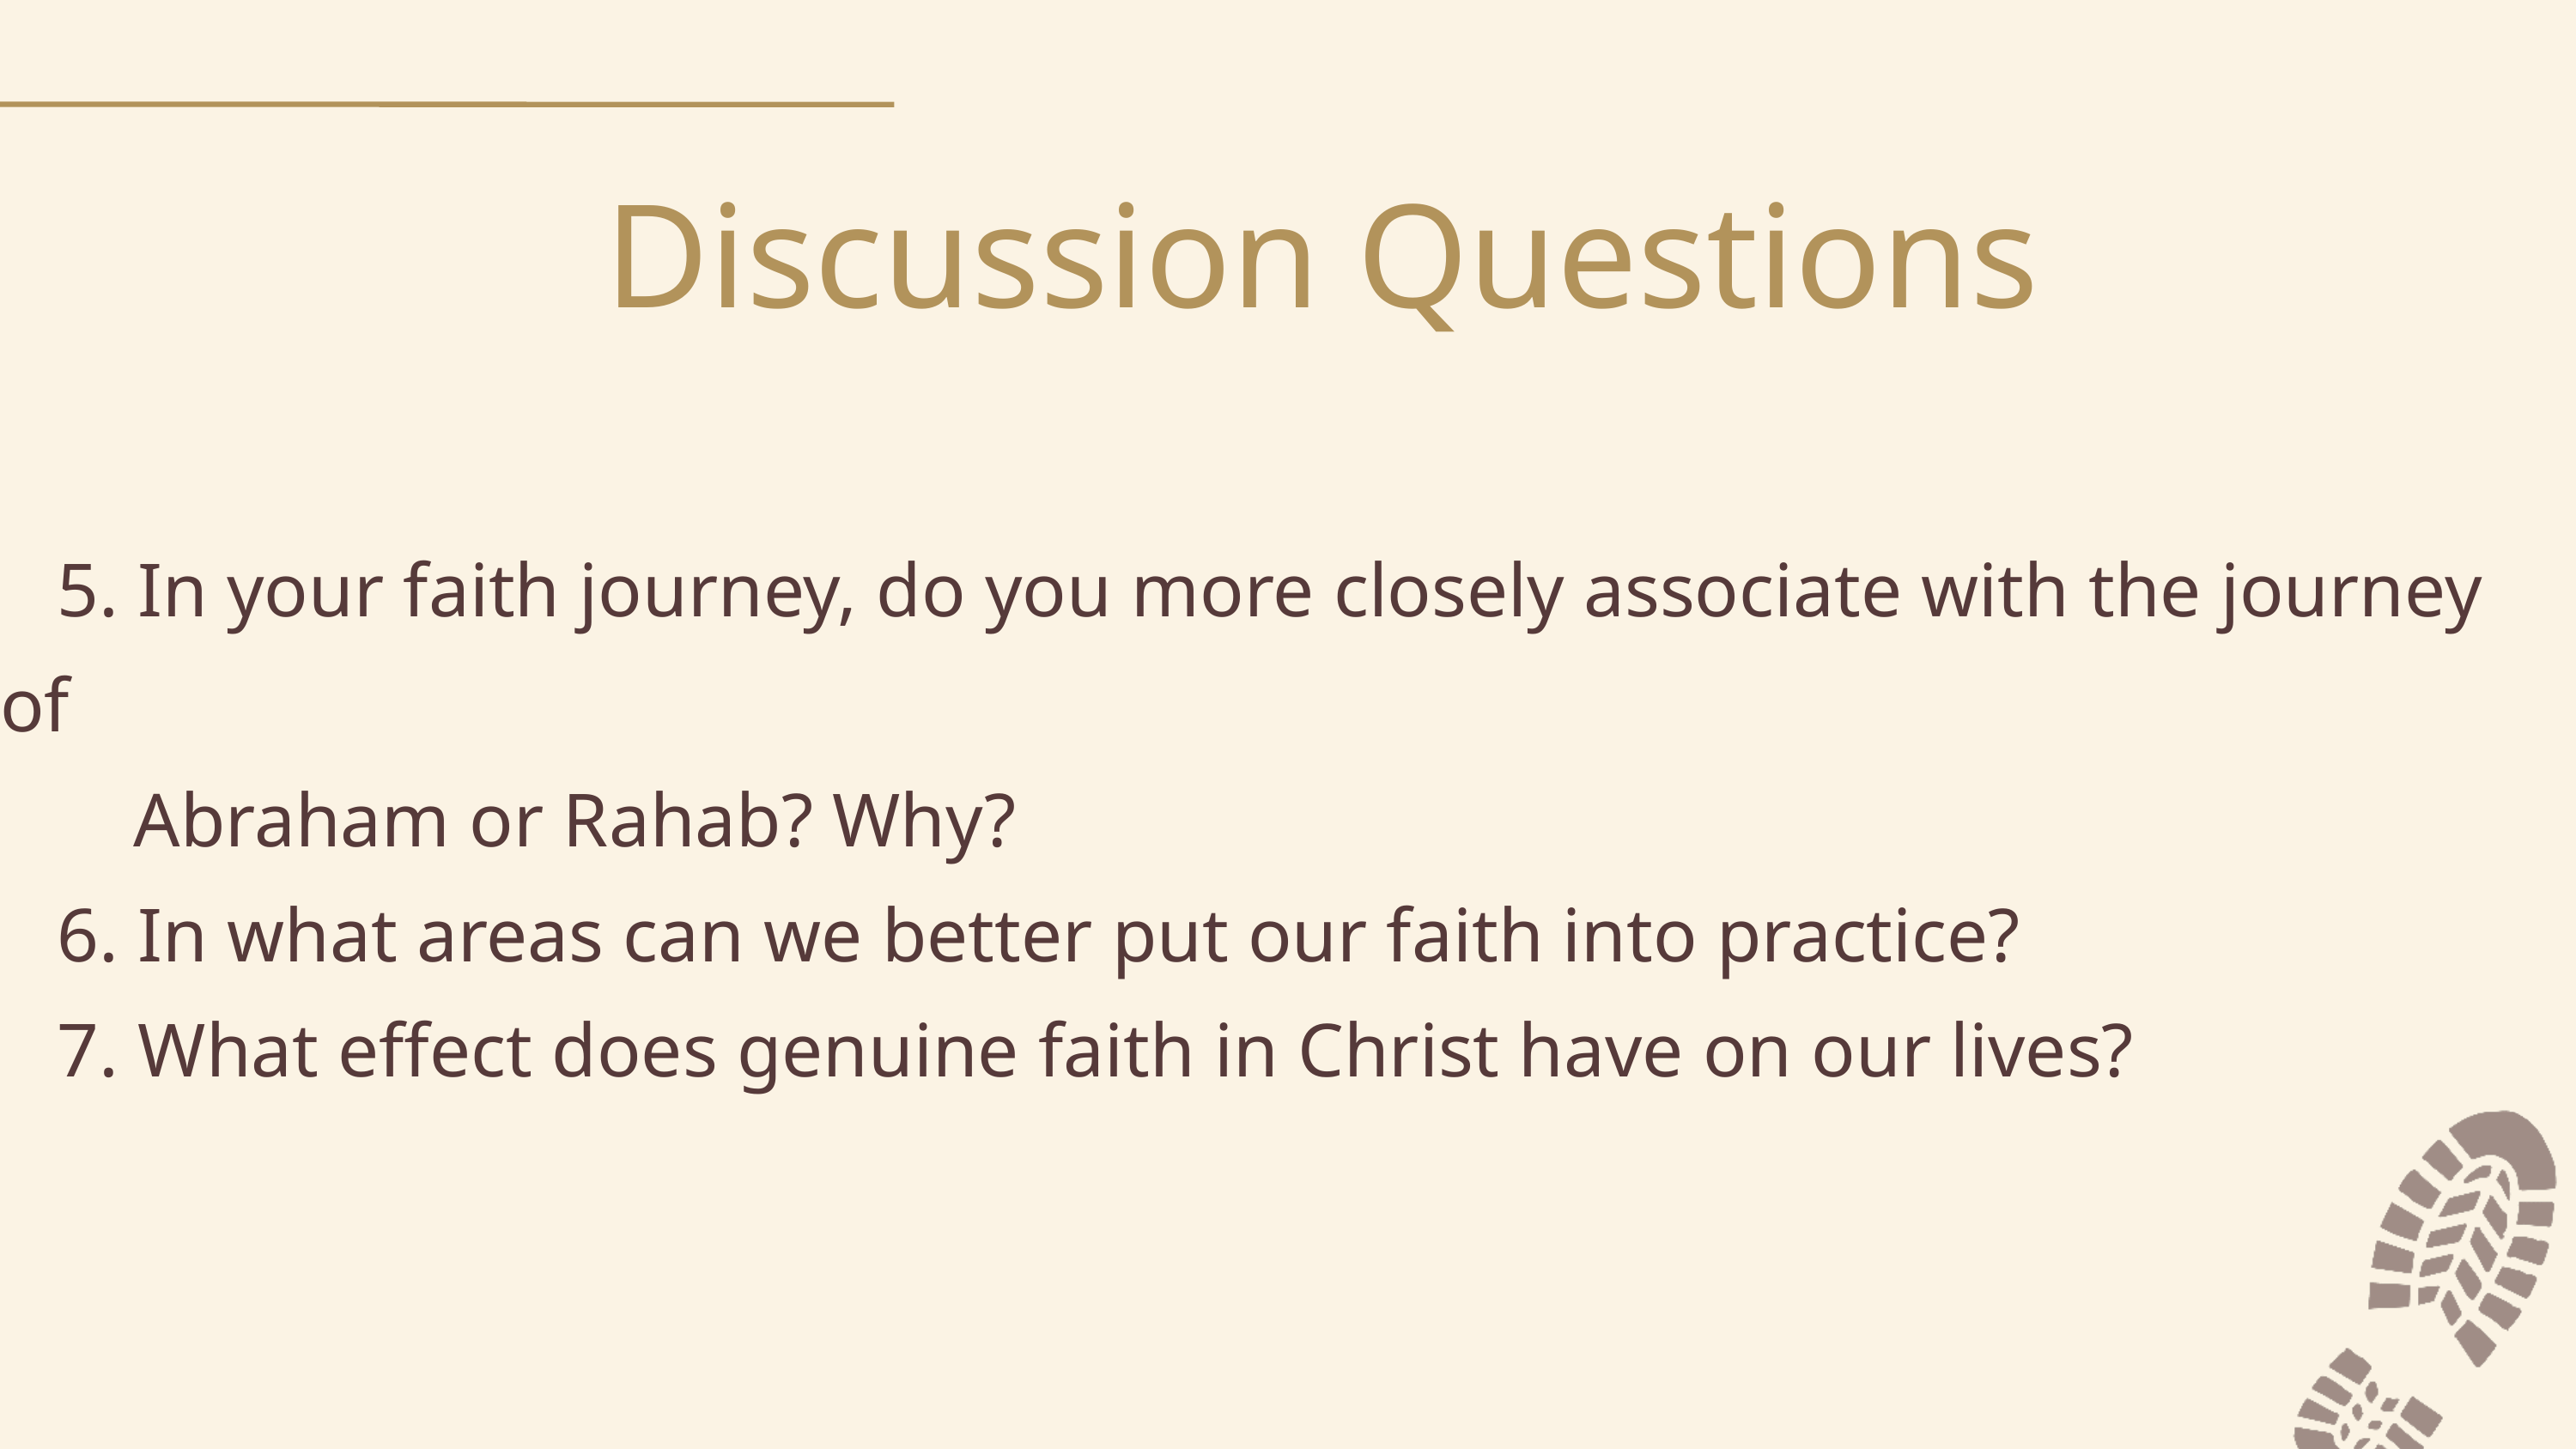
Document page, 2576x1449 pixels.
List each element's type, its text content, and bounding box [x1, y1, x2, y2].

text_box 5. In your faith journey, do you more closely associate with the journey of Abraham or Rahab? Why? 6. In what areas can we better put our faith into practice? 7. What effect does genuine faith in Christ have on our lives? [0, 516, 2504, 1092]
picture [2347, 1094, 2515, 1449]
text_box Discussion Questions [274, 165, 2371, 337]
